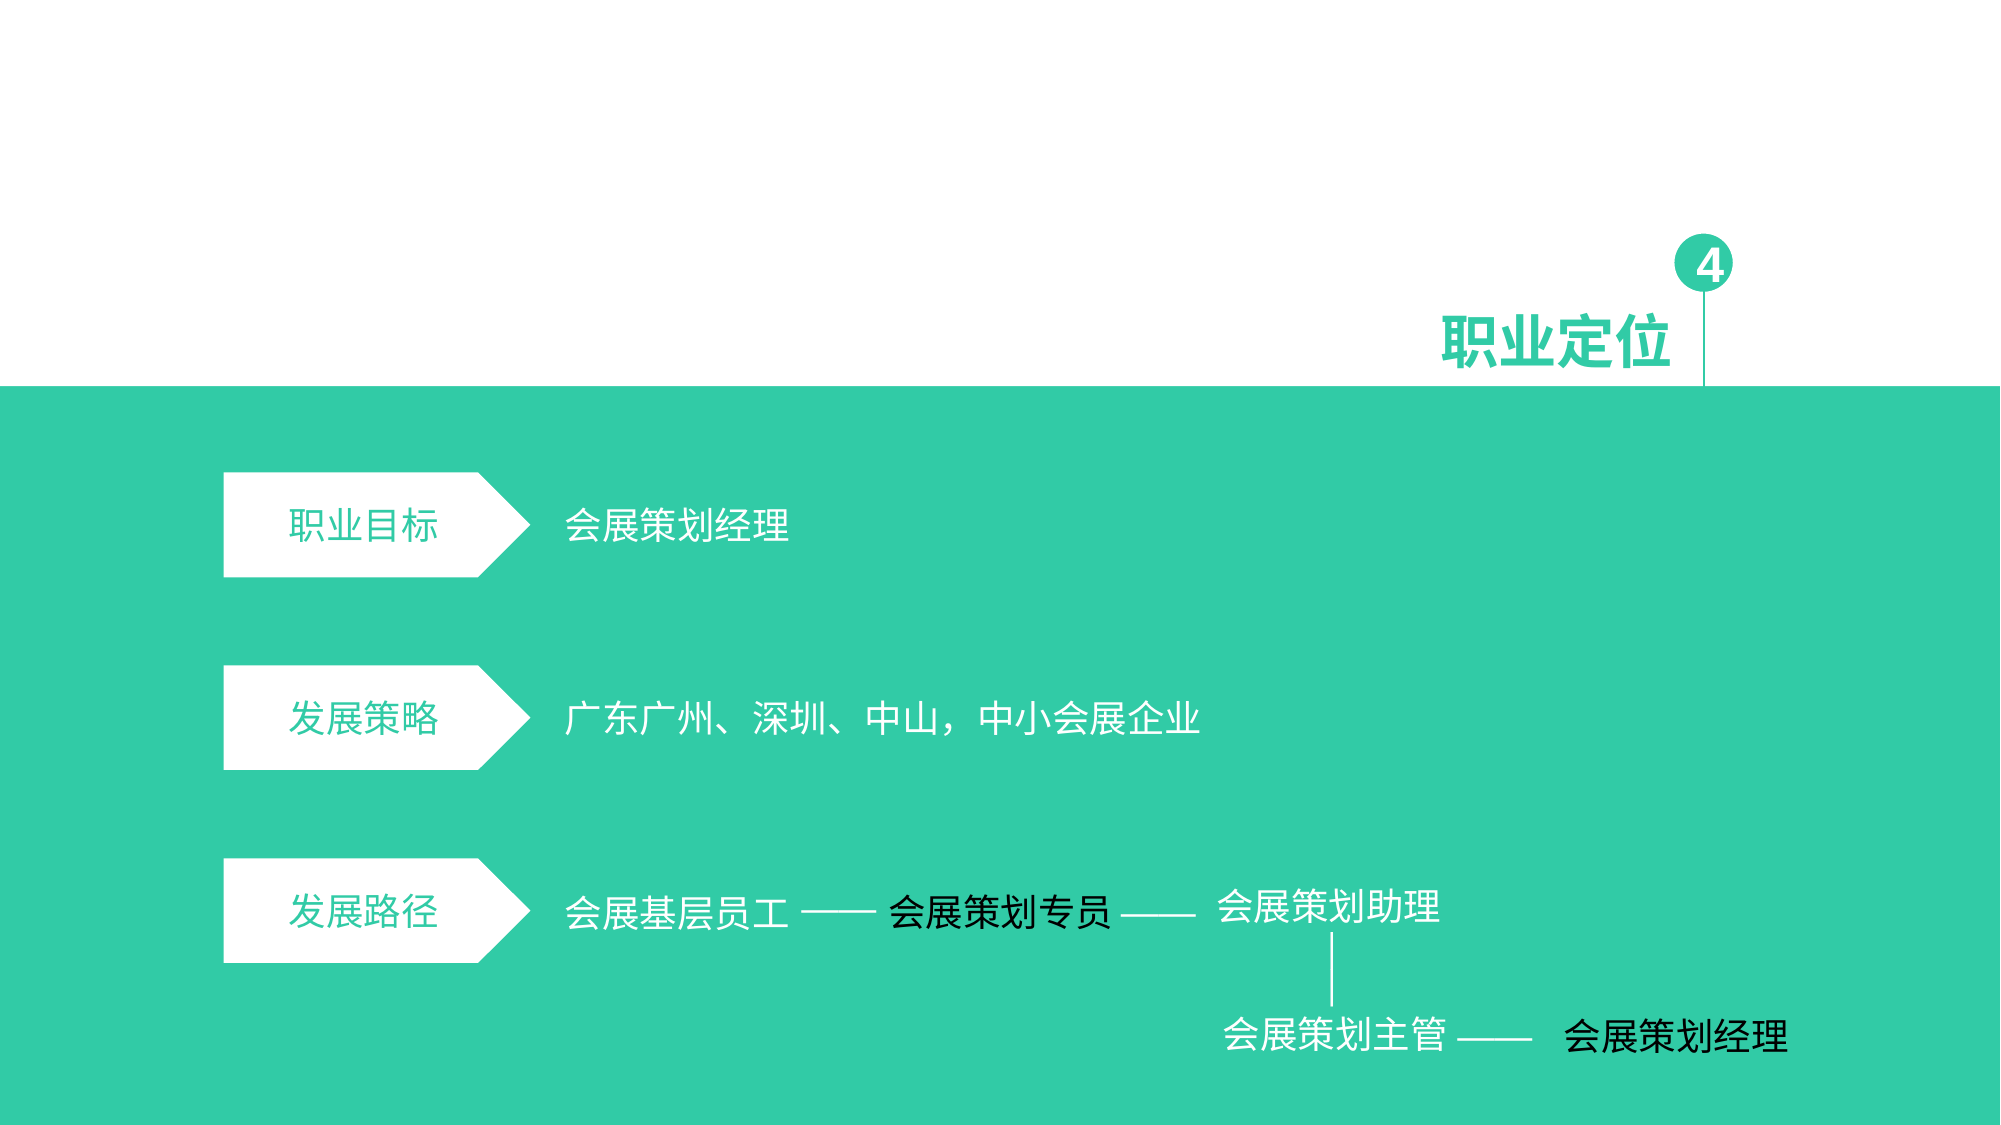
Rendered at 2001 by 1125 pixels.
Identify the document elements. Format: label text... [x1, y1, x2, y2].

text_box 职业目标 [224, 473, 529, 577]
text_box 会展策划主管 [1208, 1004, 1442, 1064]
text_box 发展策略 [224, 666, 529, 769]
text_box 会展策划专员 [873, 881, 1105, 941]
text_box 会展策划经理 [1549, 1005, 1804, 1066]
text_box 会展基层员工 [550, 882, 805, 943]
text_box [0, 0, 2000, 387]
text_box —— [786, 876, 893, 937]
text_box 会展策划助理 [1201, 875, 1473, 936]
text_box —— [1442, 1004, 1549, 1065]
text_box 发展路径 [224, 859, 529, 962]
text_box 广东广州、深圳、中山，中小会展企业 [549, 687, 1240, 748]
text_box —— [1105, 880, 1213, 941]
text_box 会展策划经理 [549, 494, 914, 555]
text_box 职业定位 [1408, 298, 1672, 383]
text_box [1672, 231, 1735, 412]
text_box —— [1307, 917, 1368, 1004]
